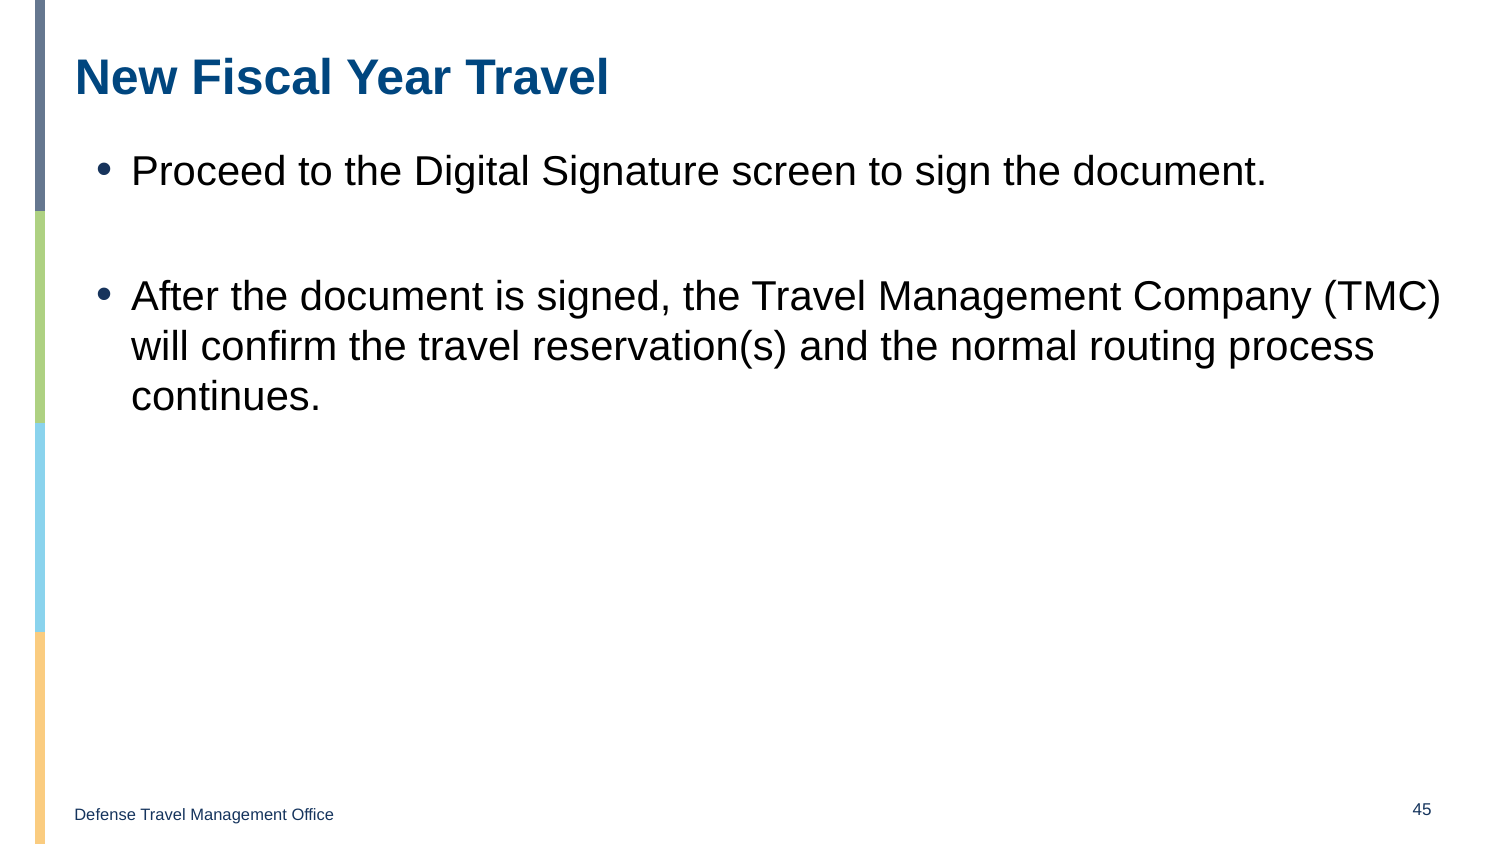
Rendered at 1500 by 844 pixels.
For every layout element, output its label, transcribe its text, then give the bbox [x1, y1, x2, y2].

title New Fiscal Year Travel [74, 44, 1445, 127]
list Proceed to the Digital Signature screen to sign the document. After the document is signed, the Travel Management Company (TMC) will confirm the travel reservation(s) and the normal routing process continues. [74, 143, 1445, 793]
slide_number 45 [1400, 798, 1445, 828]
